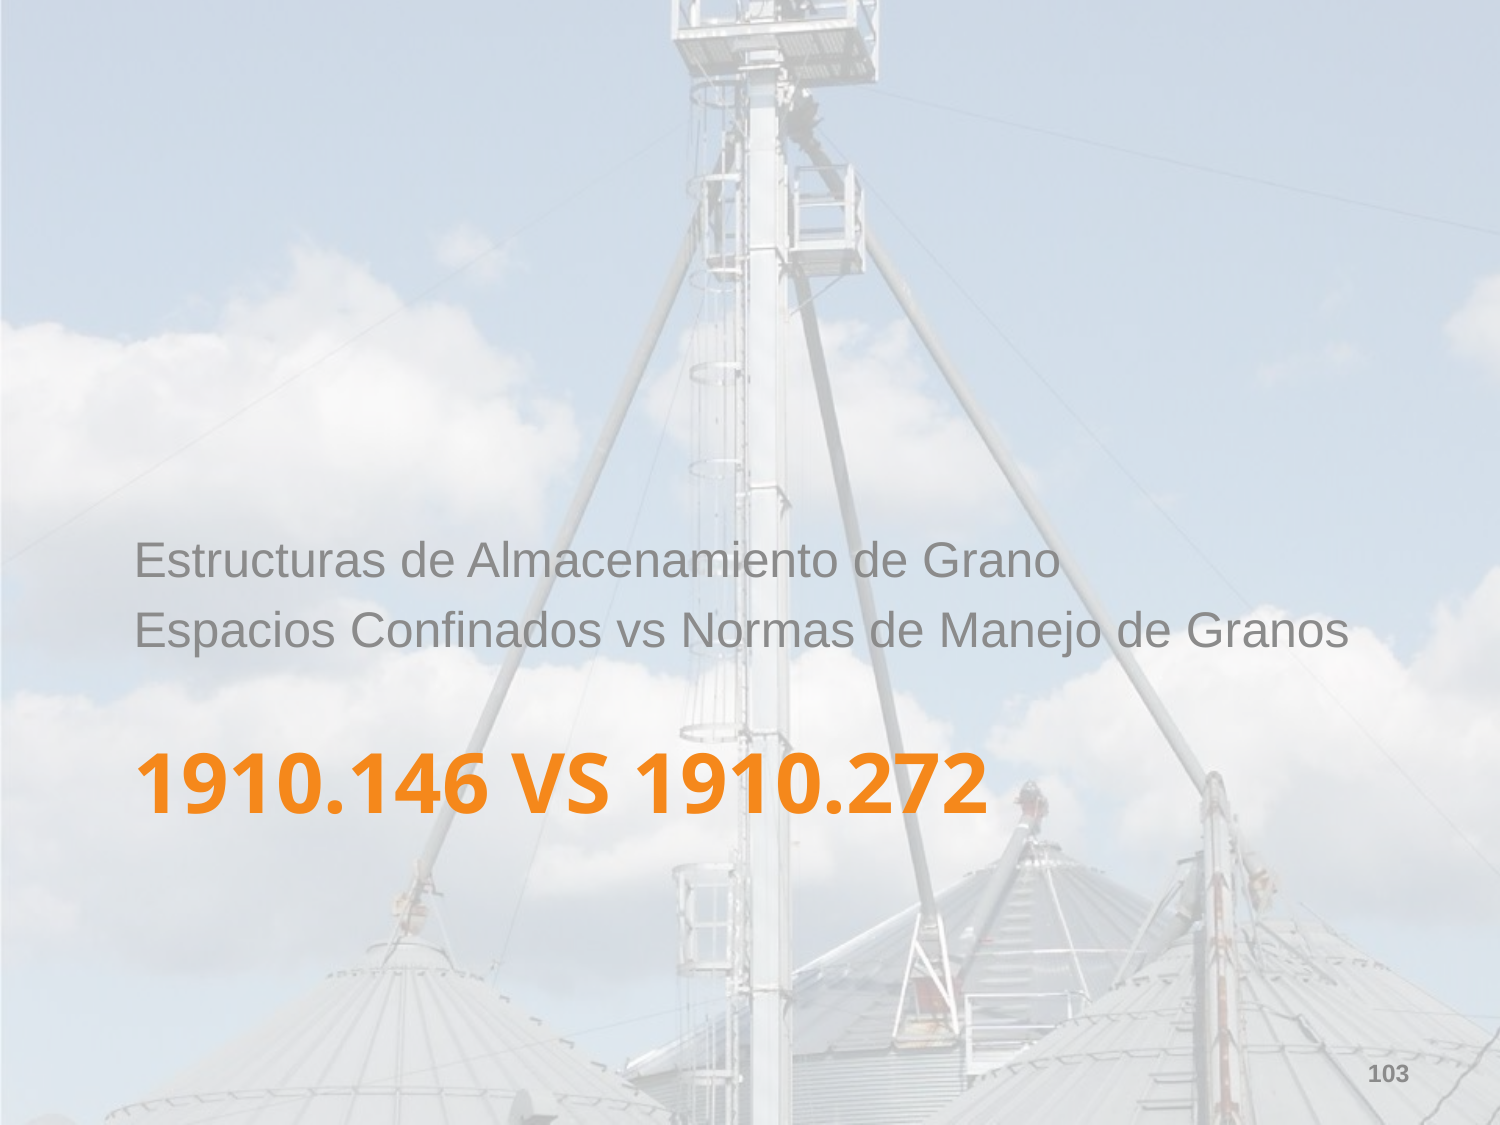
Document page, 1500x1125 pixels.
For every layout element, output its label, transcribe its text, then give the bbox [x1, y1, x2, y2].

slide_number 103 [1074, 1042, 1425, 1103]
title 1910.146 vs 1910.272 [118, 723, 1394, 947]
list Estructuras de Almacenamiento de Grano Espacios Confinados vs Normas de Manejo de Granos [118, 476, 1394, 723]
